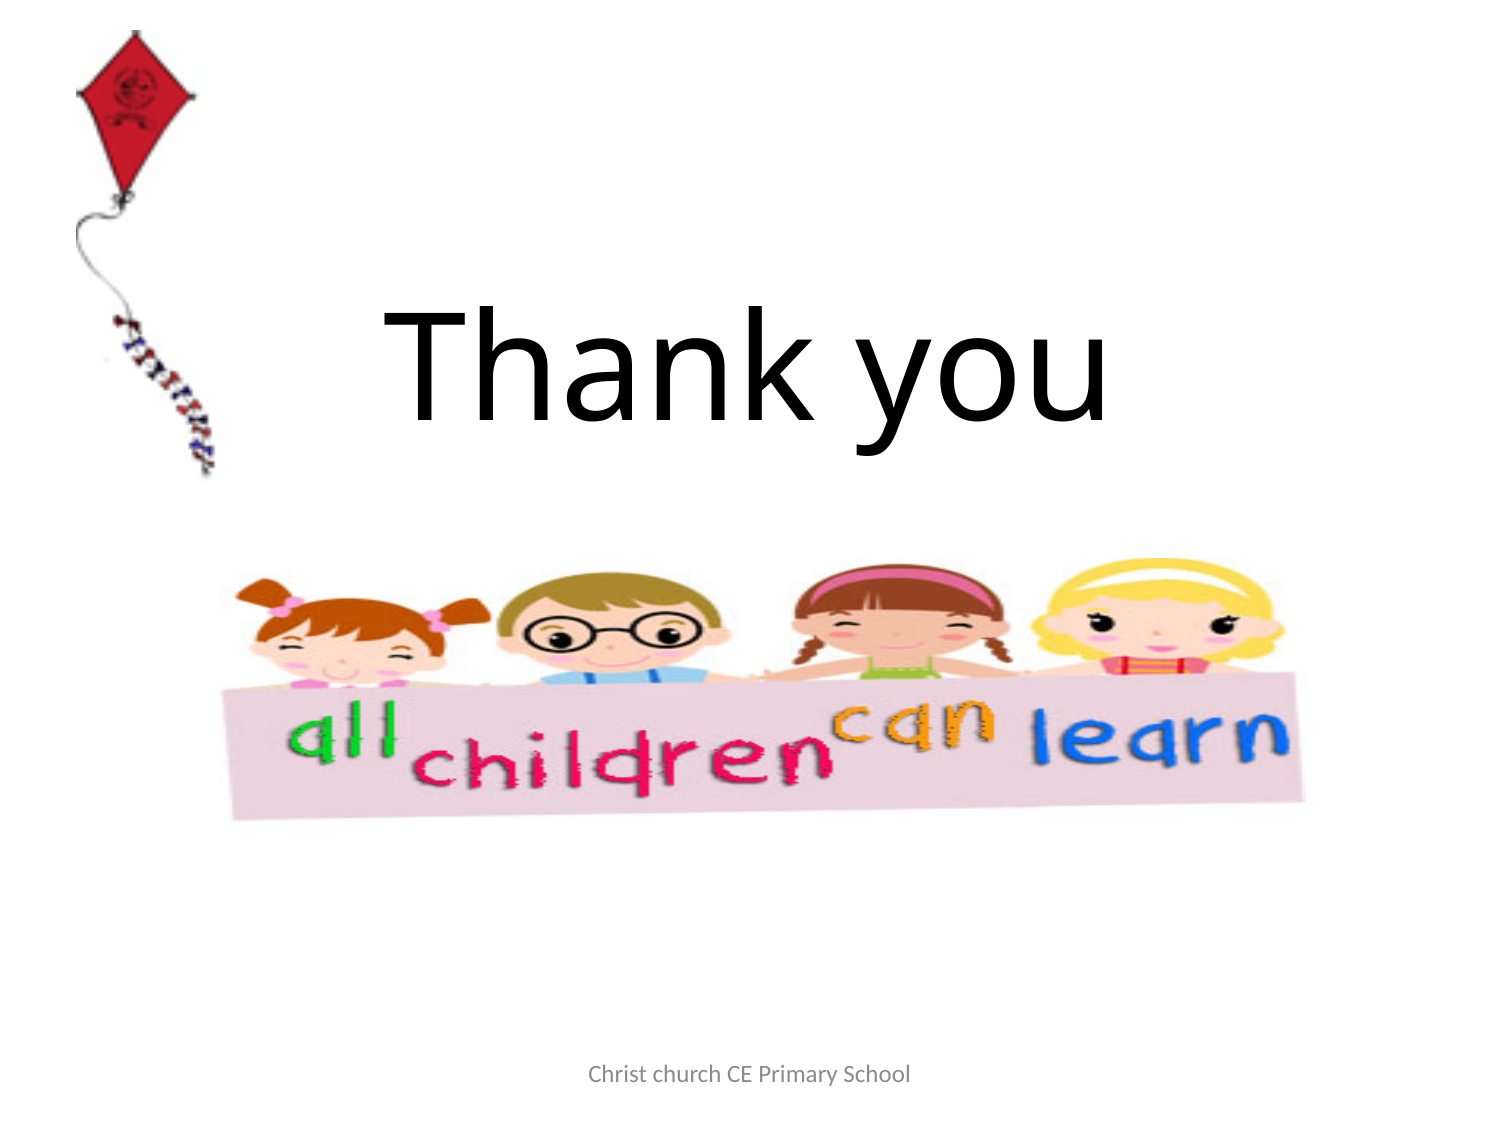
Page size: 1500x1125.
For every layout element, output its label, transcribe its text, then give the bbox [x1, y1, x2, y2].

footer Christ church CE Primary School [512, 1042, 988, 1103]
list Thank you [75, 262, 1425, 1005]
picture [76, 30, 1306, 823]
